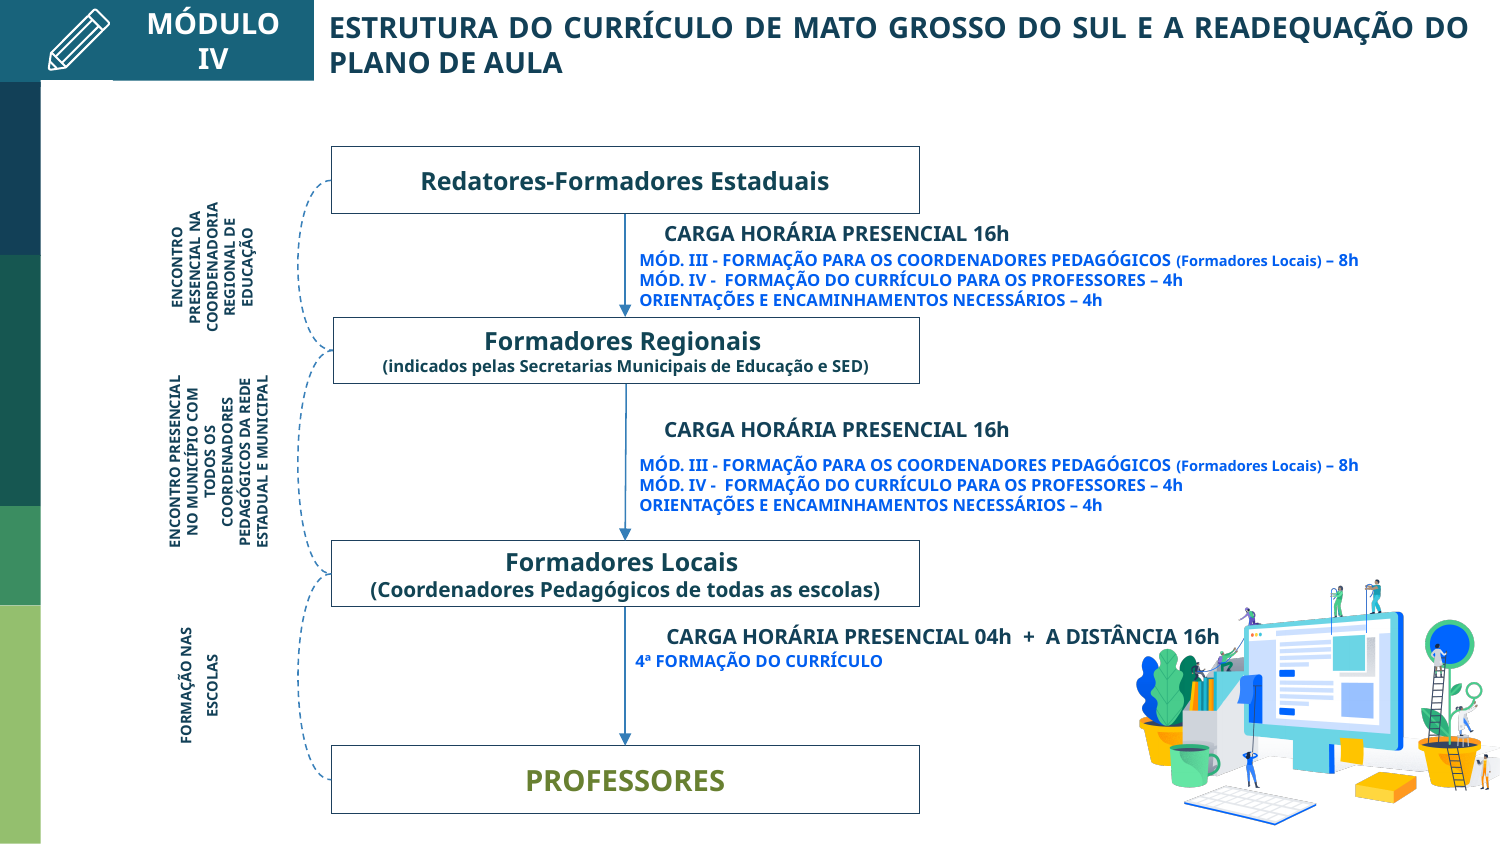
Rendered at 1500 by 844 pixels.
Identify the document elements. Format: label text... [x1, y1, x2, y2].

text_box 4ª FORMAÇÃO DO CURRÍCULO [629, 643, 904, 678]
text_box ENCONTRO PRESENCIAL NA COORDENADORIA REGIONAL DE EDUCAÇÃO [154, 185, 269, 350]
text_box MÓD. III - FORMAÇÃO PARA OS COORDENADORES PEDAGÓGICOS (Formadores Locais) – 8h MÓD. IV - FORMAÇÃO DO CURRÍCULO PARA OS PROFESSORES – 4h ORIENTAÇÕES E ENCAMINHAMENTOS NECESSÁRIOS – 4h [631, 447, 1500, 522]
text_box Redatores-Formadores Estaduais [331, 146, 920, 214]
text_box ESTRUTURA DO CURRÍCULO DE MATO GROSSO DO SUL E A READEQUAÇÃO DO PLANO DE AULA [313, 15, 1486, 73]
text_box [330, 180, 334, 350]
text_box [48, 9, 110, 70]
text_box CARGA HORÁRIA PRESENCIAL 16h [637, 218, 1037, 243]
text_box Formadores Locais (Coordenadores Pedagógicos de todas as escolas) [335, 540, 920, 607]
text_box PROFESSORES [331, 745, 920, 814]
text_box [0, 0, 112, 80]
text_box Formadores Regionais (indicados pelas Secretarias Municipais de Educação e SED) [338, 317, 920, 384]
text_box CARGA HORÁRIA PRESENCIAL 04h + A DISTÂNCIA 16h [641, 600, 1025, 659]
text_box CARGA HORÁRIA PRESENCIAL 16h [637, 415, 1037, 443]
text_box MÓD. III - FORMAÇÃO PARA OS COORDENADORES PEDAGÓGICOS (Formadores Locais) – 8h MÓD. IV - FORMAÇÃO DO CURRÍCULO PARA OS PROFESSORES – 4h ORIENTAÇÕES E ENCAMINHAMENTOS NECESSÁRIOS – 4h [629, 243, 1500, 317]
text_box MÓDULO IV [112, 0, 314, 81]
text_box FORMAÇÃO NAS ESCOLAS [176, 591, 212, 780]
picture [1030, 556, 1500, 844]
text_box ENCONTRO PRESENCIAL NO MUNICÍPIO COM TODOS OS COORDENADORES PEDAGÓGICOS DA REDE ESTADUAL E MUNICIPAL [139, 350, 297, 574]
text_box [330, 350, 334, 575]
